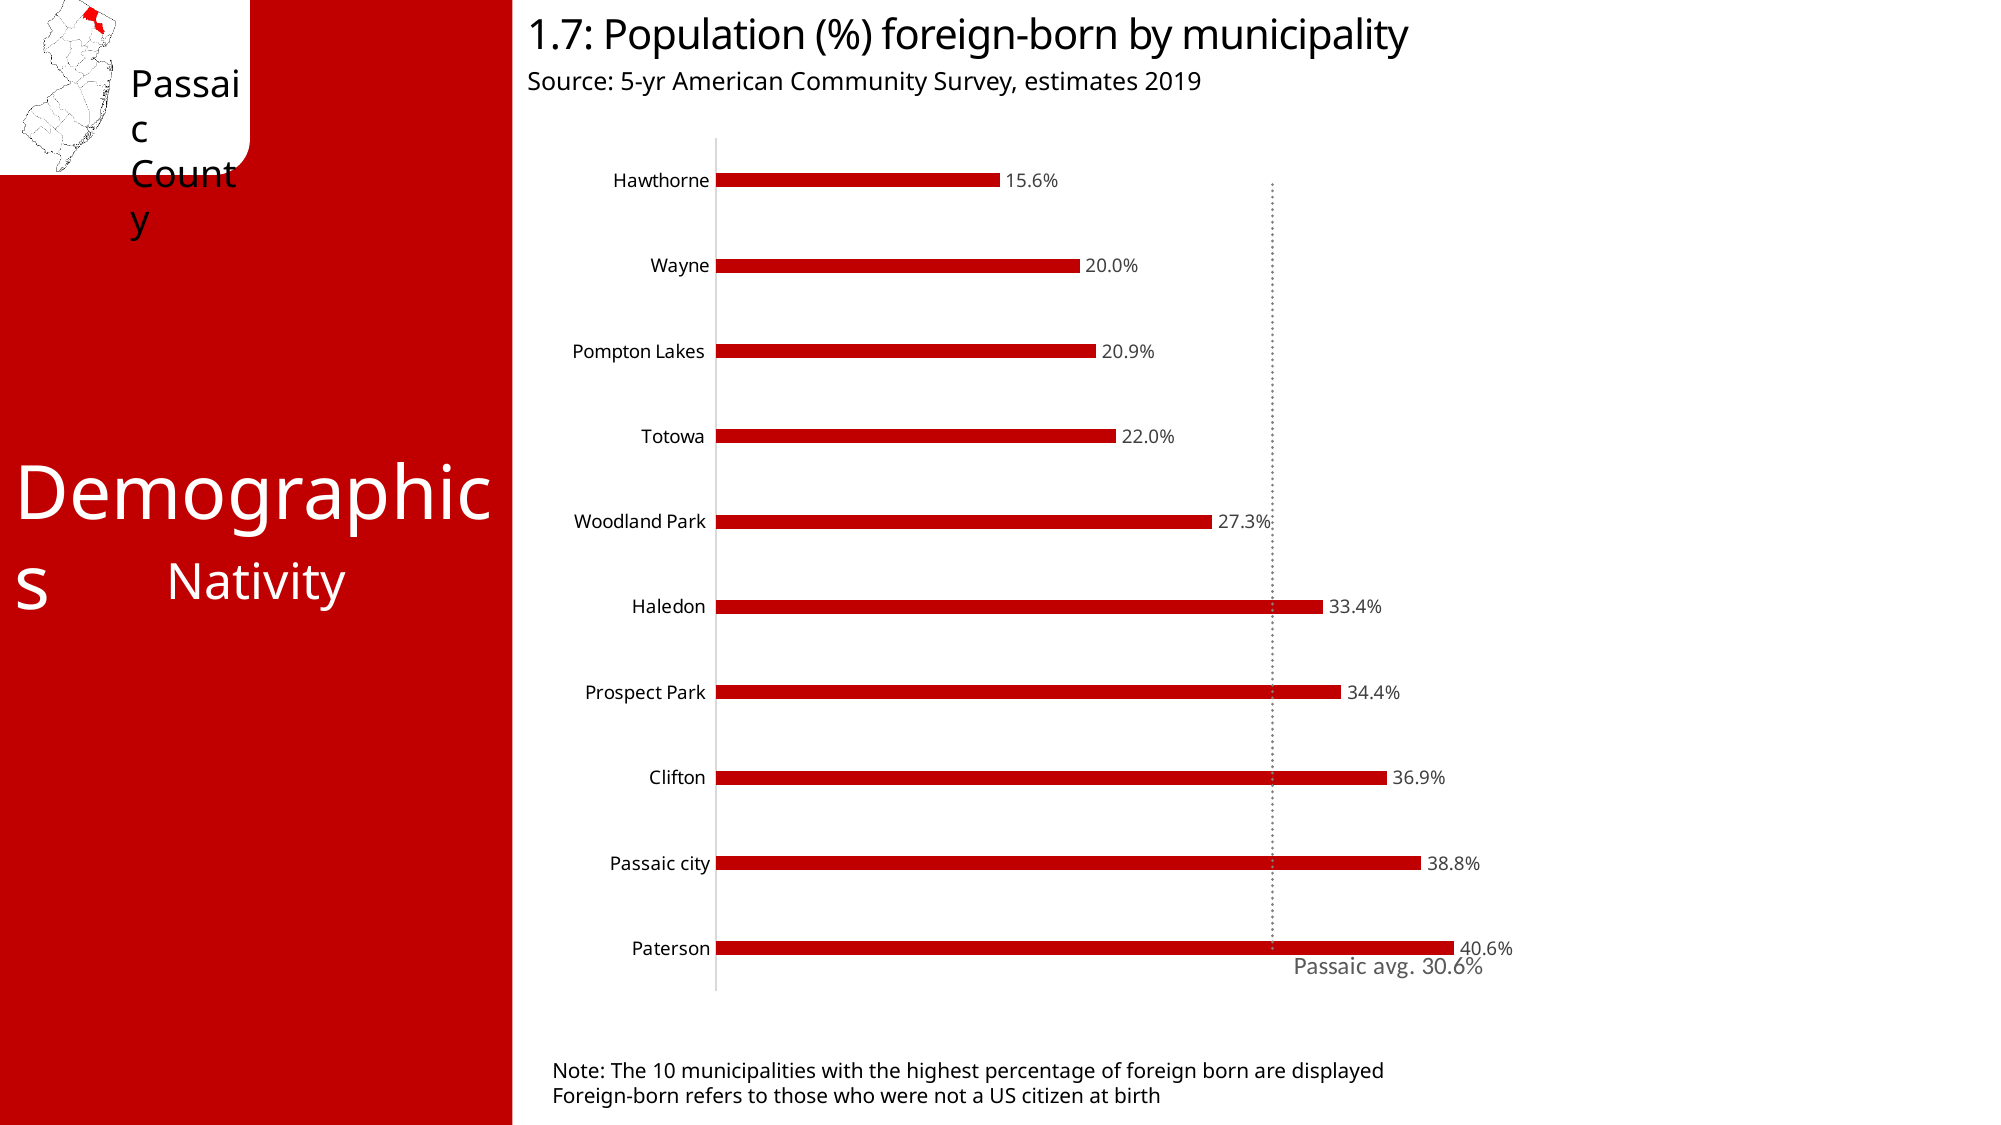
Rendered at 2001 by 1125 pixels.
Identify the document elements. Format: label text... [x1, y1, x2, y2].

text_box Demographics [0, 437, 513, 633]
text_box Note: The 10 municipalities with the highest percentage of foreign born are displayed Foreign-born refers to those who were not a US citizen at birth [537, 1049, 2000, 1115]
text_box 1.7: Population (%) foreign-born by municipality [512, 0, 1863, 65]
text_box Source: 5-yr American Community Survey, estimates 2019 [512, 58, 1570, 103]
picture [22, 0, 116, 172]
text_box Nativity [51, 542, 461, 617]
chart [545, 119, 1880, 1010]
